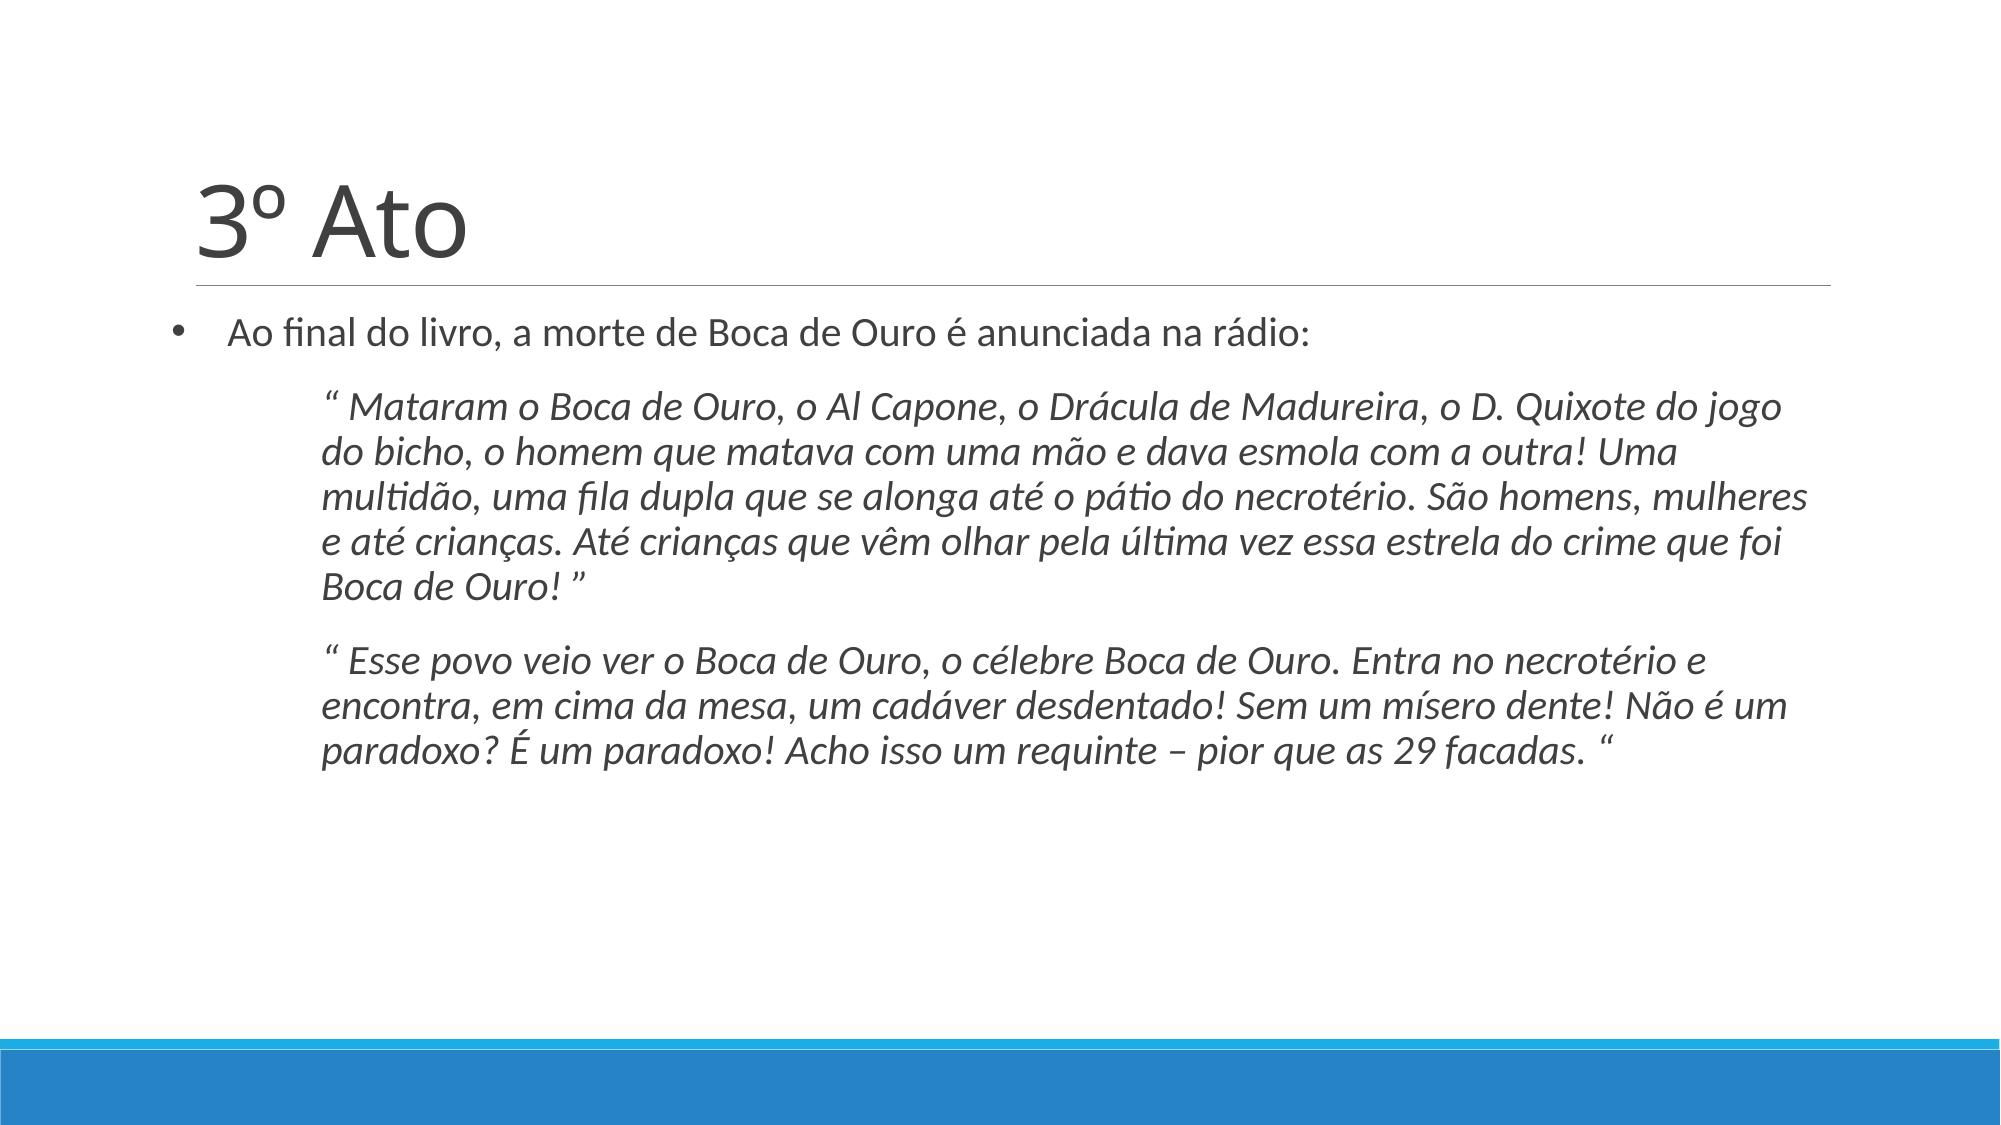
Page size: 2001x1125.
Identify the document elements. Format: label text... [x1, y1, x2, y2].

list Ao final do livro, a morte de Boca de Ouro é anunciada na rádio: “ Mataram o Boca de Ouro, o Al Capone, o Drácula de Madureira, o D. Quixote do jogo do bicho, o homem que matava com uma mão e dava esmola com a outra! Uma multidão, uma fila dupla que se alonga até o pátio do necrotério. São homens, mulheres e até crianças. Até crianças que vêm olhar pela última vez essa estrela do crime que foi Boca de Ouro! ” “ Esse povo veio ver o Boca de Ouro, o célebre Boca de Ouro. Entra no necrotério e encontra, em cima da mesa, um cadáver desdentado! Sem um mísero dente! Não é um paradoxo? É um paradoxo! Acho isso um requinte – pior que as 29 facadas. “ [156, 302, 1830, 963]
title 3º Ato [180, 47, 1830, 285]
